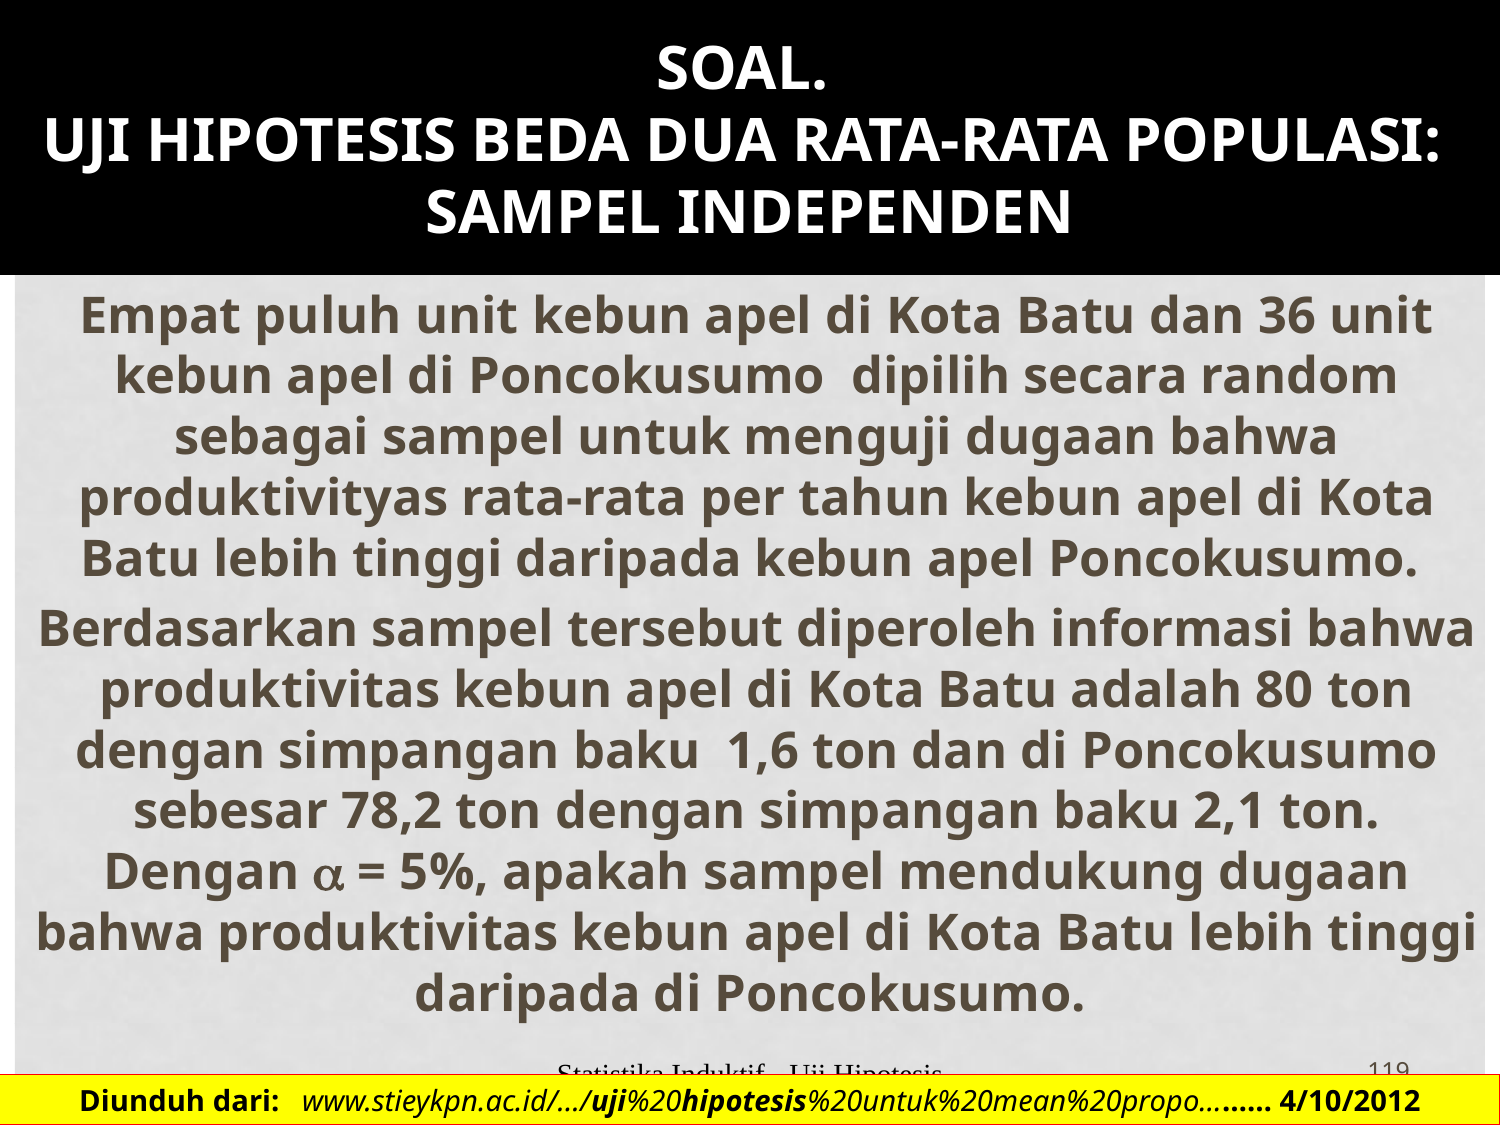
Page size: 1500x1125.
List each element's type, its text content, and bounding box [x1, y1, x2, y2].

title Soal. Uji Hipotesis Beda Dua Rata-rata Populasi: Sampel Independen [0, 0, 1500, 275]
footer Statistika Induktif - Uji Hipotesis [512, 1042, 988, 1074]
text_box Diunduh dari: www.stieykpn.ac.id/.../uji%20hipotesis%20untuk%20mean%20propo...…… 4/10/2012 [0, 1074, 1500, 1125]
list Empat puluh unit kebun apel di Kota Batu dan 36 unit kebun apel di Poncokusumo dipilih secara random sebagai sampel untuk menguji dugaan bahwa produktivityas rata-rata per tahun kebun apel di Kota Batu lebih tinggi daripada kebun apel Poncokusumo. Berdasarkan sampel tersebut diperoleh informasi bahwa produktivitas kebun apel di Kota Batu adalah 80 ton dengan simpangan baku 1,6 ton dan di Poncokusumo sebesar 78,2 ton dengan simpangan baku 2,1 ton. Dengan  = 5%, apakah sampel mendukung dugaan bahwa produktivitas kebun apel di Kota Batu lebih tinggi daripada di Poncokusumo. [0, 275, 1500, 1038]
slide_number 119 [1074, 1042, 1425, 1074]
